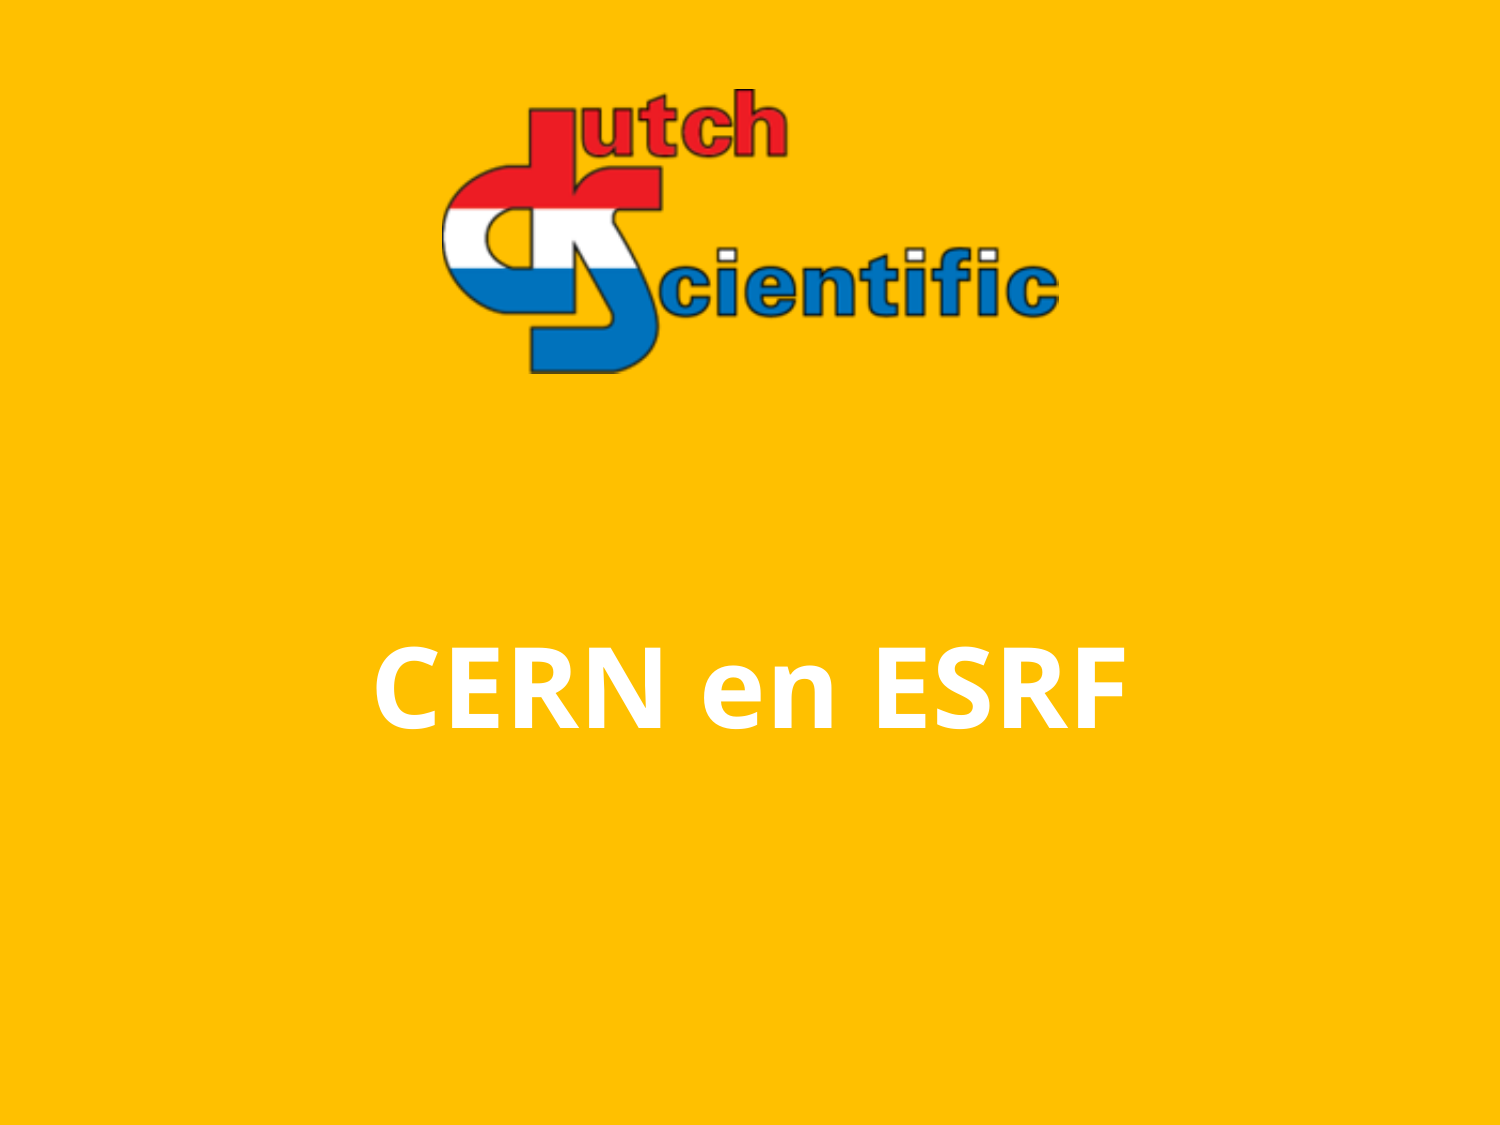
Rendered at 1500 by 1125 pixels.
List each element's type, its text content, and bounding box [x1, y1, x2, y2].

title CERN en ESRF [0, 562, 1500, 804]
picture [442, 89, 1059, 374]
